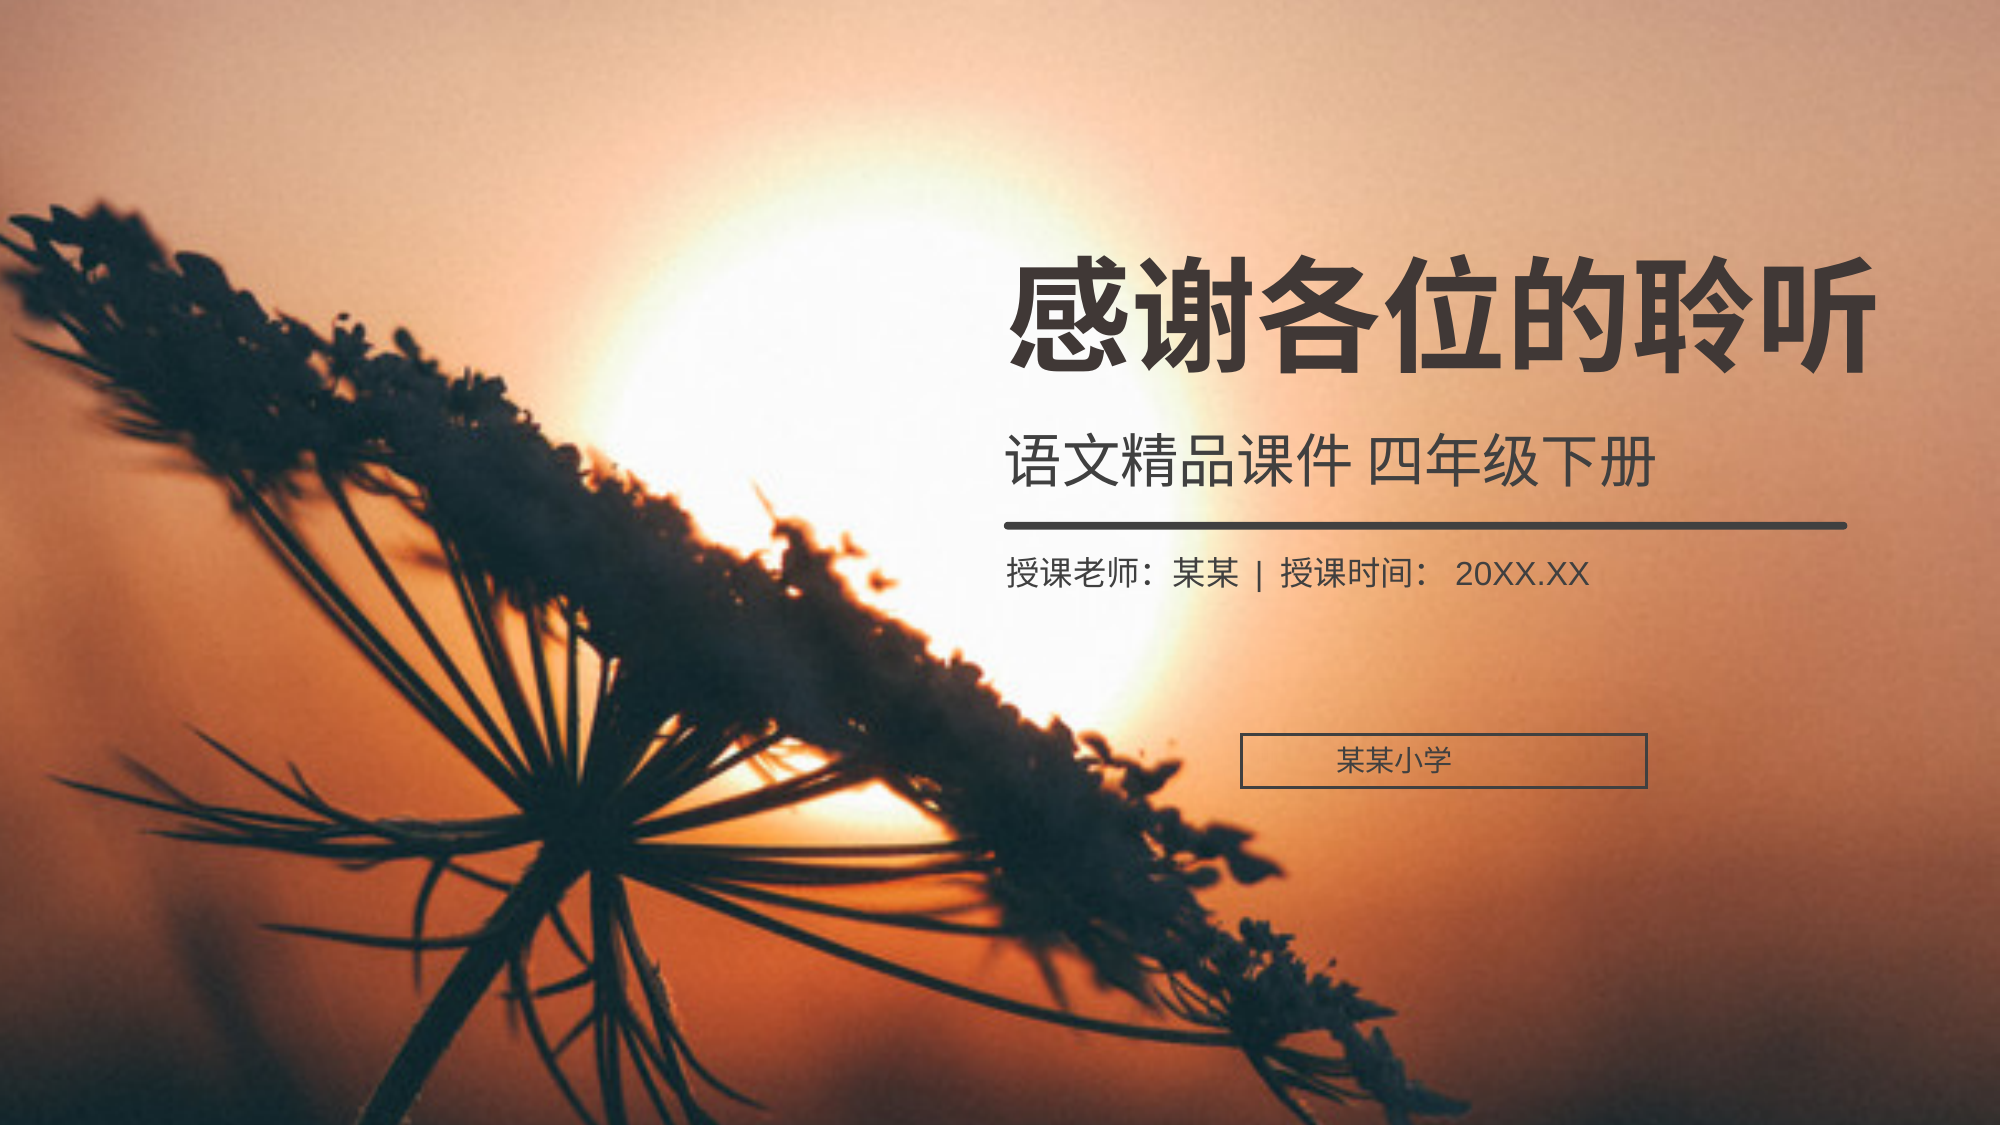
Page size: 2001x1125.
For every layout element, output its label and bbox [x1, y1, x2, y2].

text_box [1241, 734, 1647, 788]
text_box [925, 229, 1963, 601]
picture [0, 0, 2000, 1125]
